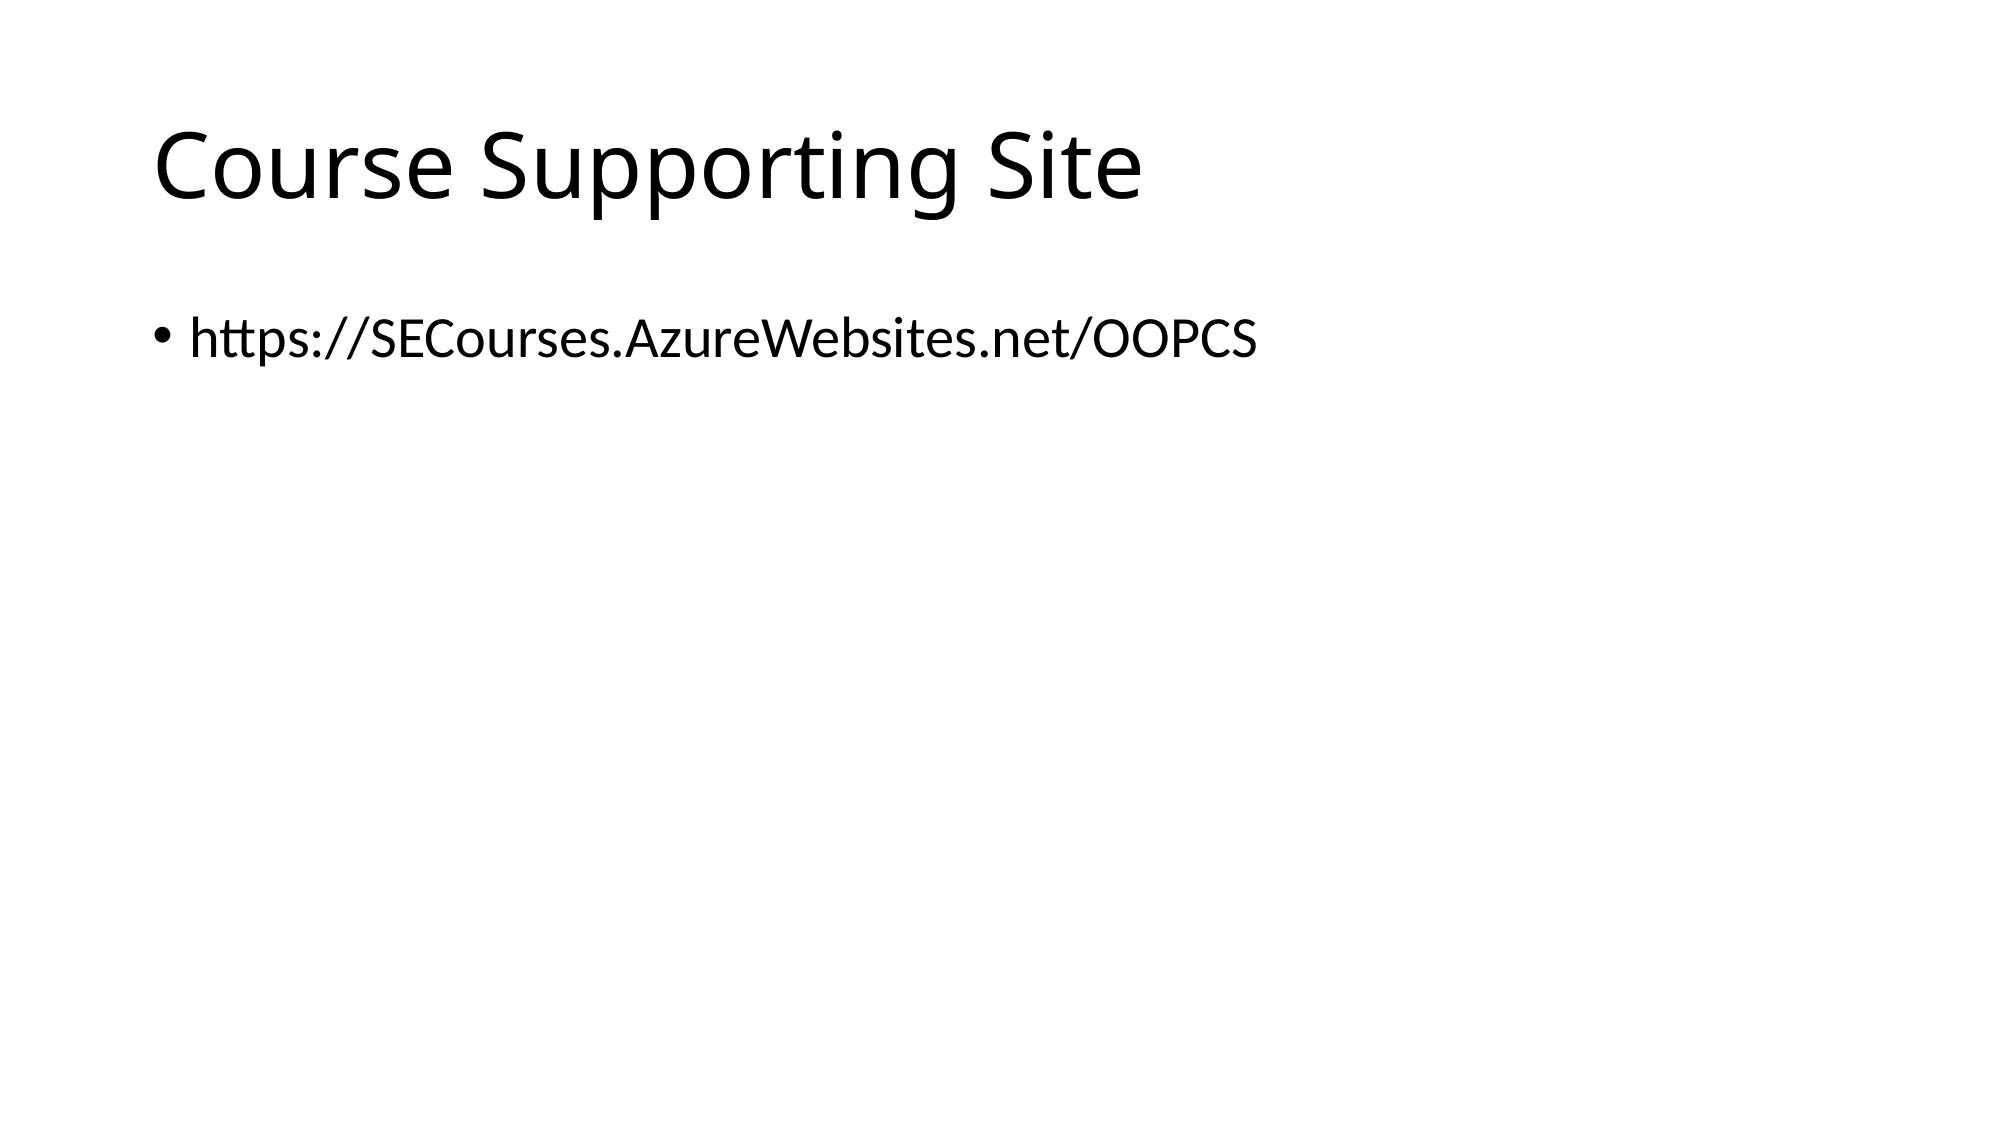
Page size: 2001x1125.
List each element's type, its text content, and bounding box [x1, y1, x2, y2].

title Course Supporting Site [137, 59, 1863, 278]
list https://SECourses.AzureWebsites.net/OOPCS [137, 299, 1863, 1014]
